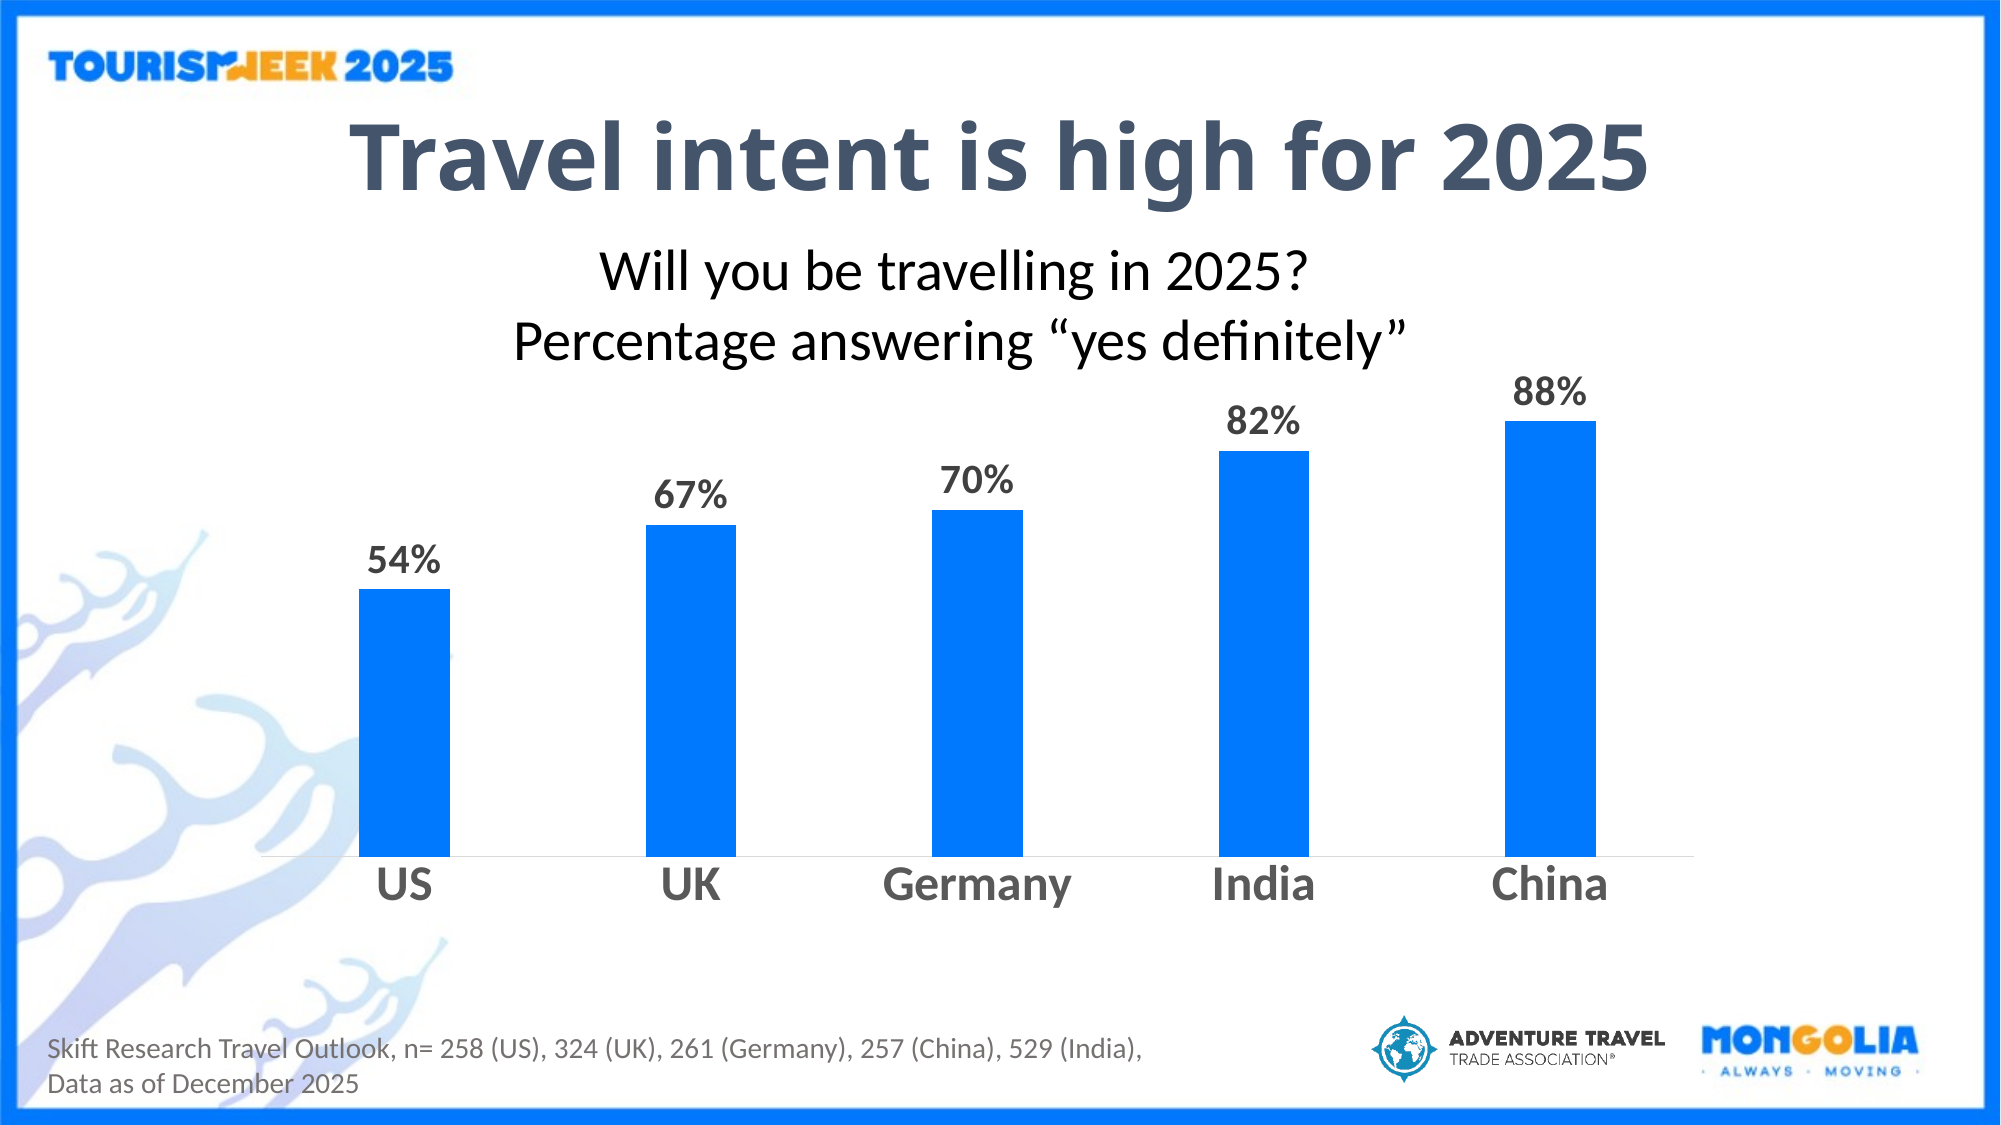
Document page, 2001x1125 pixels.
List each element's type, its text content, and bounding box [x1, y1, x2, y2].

picture [0, 0, 2001, 1125]
title Travel intent is high for 2025 [137, 52, 1863, 270]
text_box Will you be travelling in 2025? Percentage answering “yes definitely” [260, 224, 1663, 362]
text_box Skift Research Travel Outlook, n= 258 (US), 324 (UK), 261 (Germany), 257 (China), 529 (India), Data as of December 2025 [32, 1022, 1405, 1107]
chart [260, 362, 1740, 940]
